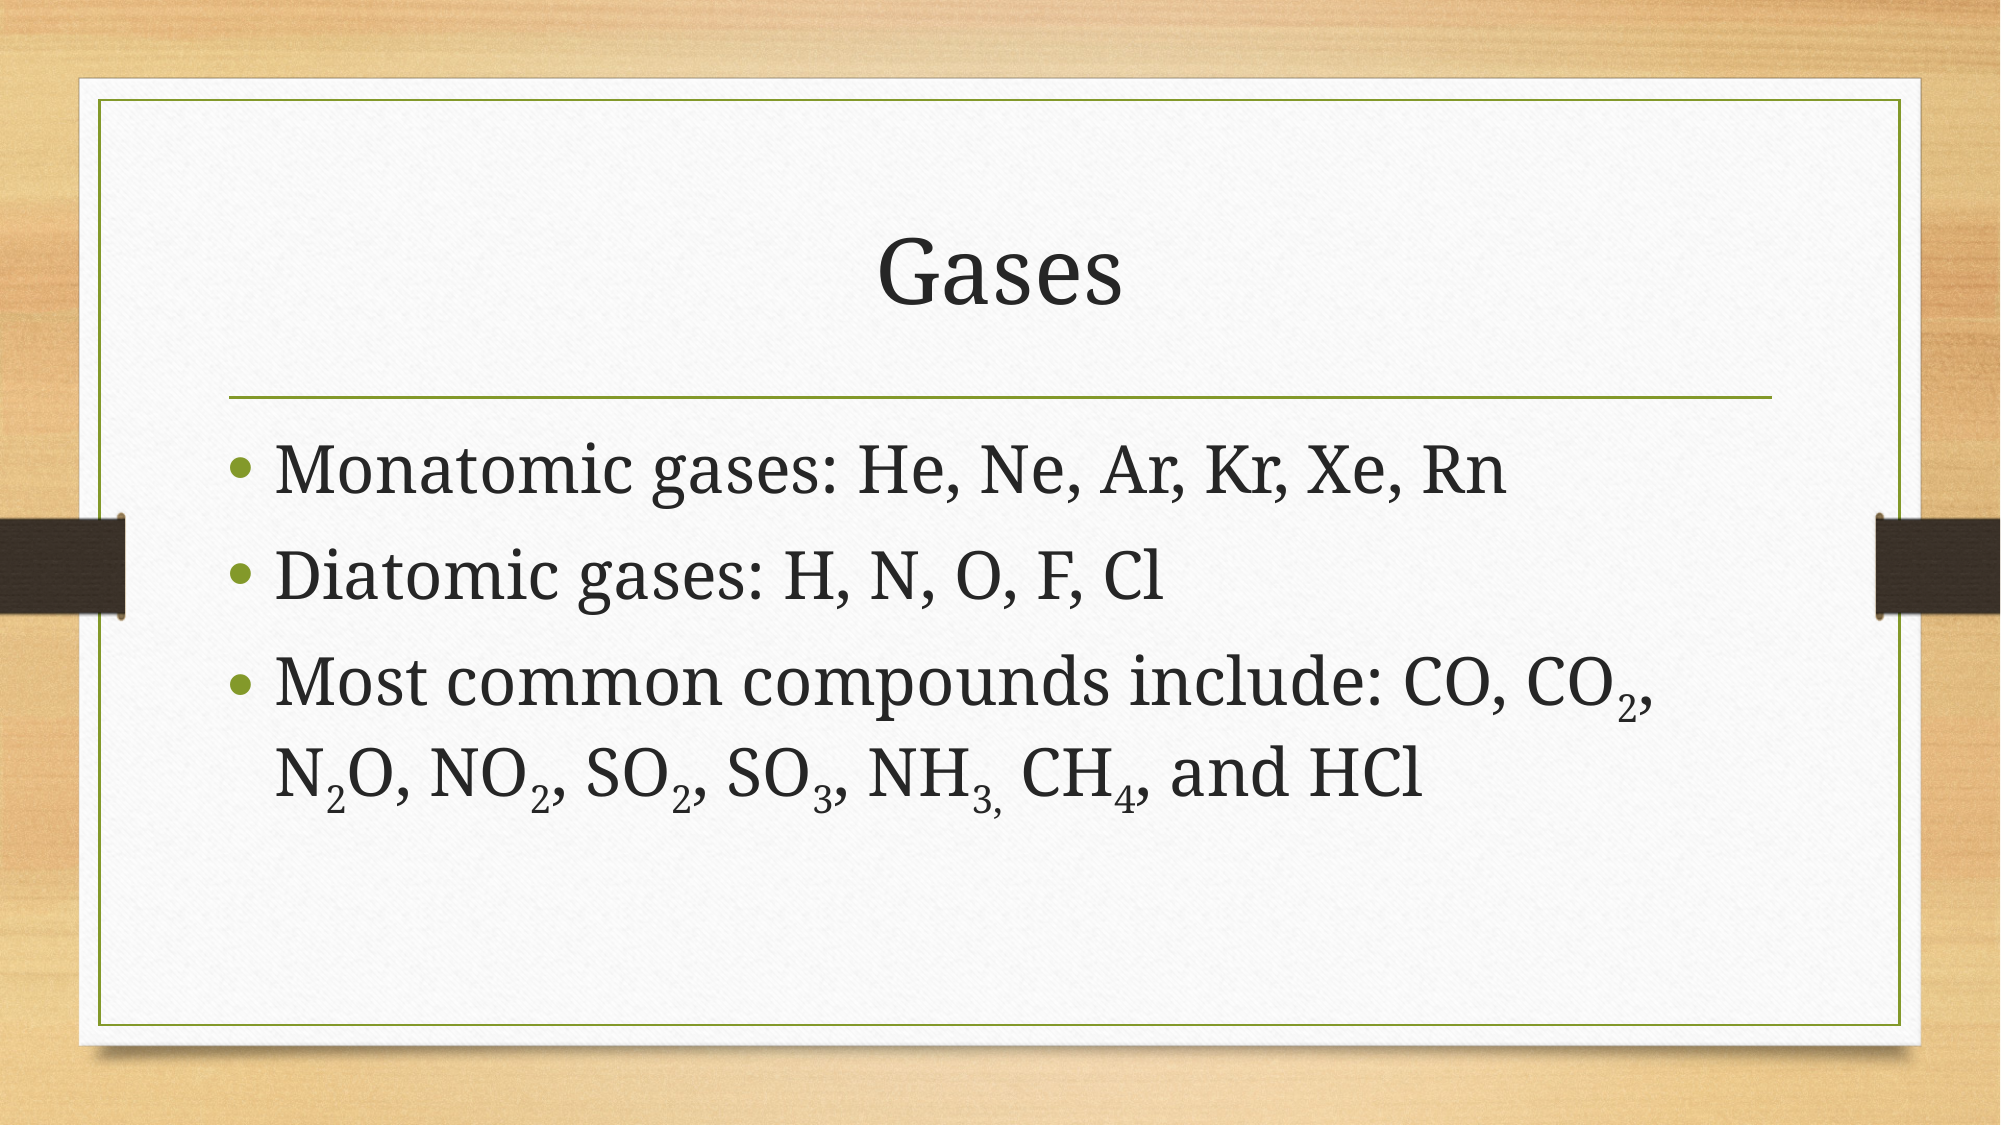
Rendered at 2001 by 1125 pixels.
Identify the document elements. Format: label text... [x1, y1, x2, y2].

picture [0, 0, 2001, 1125]
title Gases [212, 161, 1788, 375]
list Monatomic gases: He, Ne, Ar, Kr, Xe, Rn Diatomic gases: H, N, O, F, Cl Most common compounds include: CO, CO2, N2O, NO2, SO2, SO3, NH3, CH4, and HCl [212, 419, 1788, 964]
